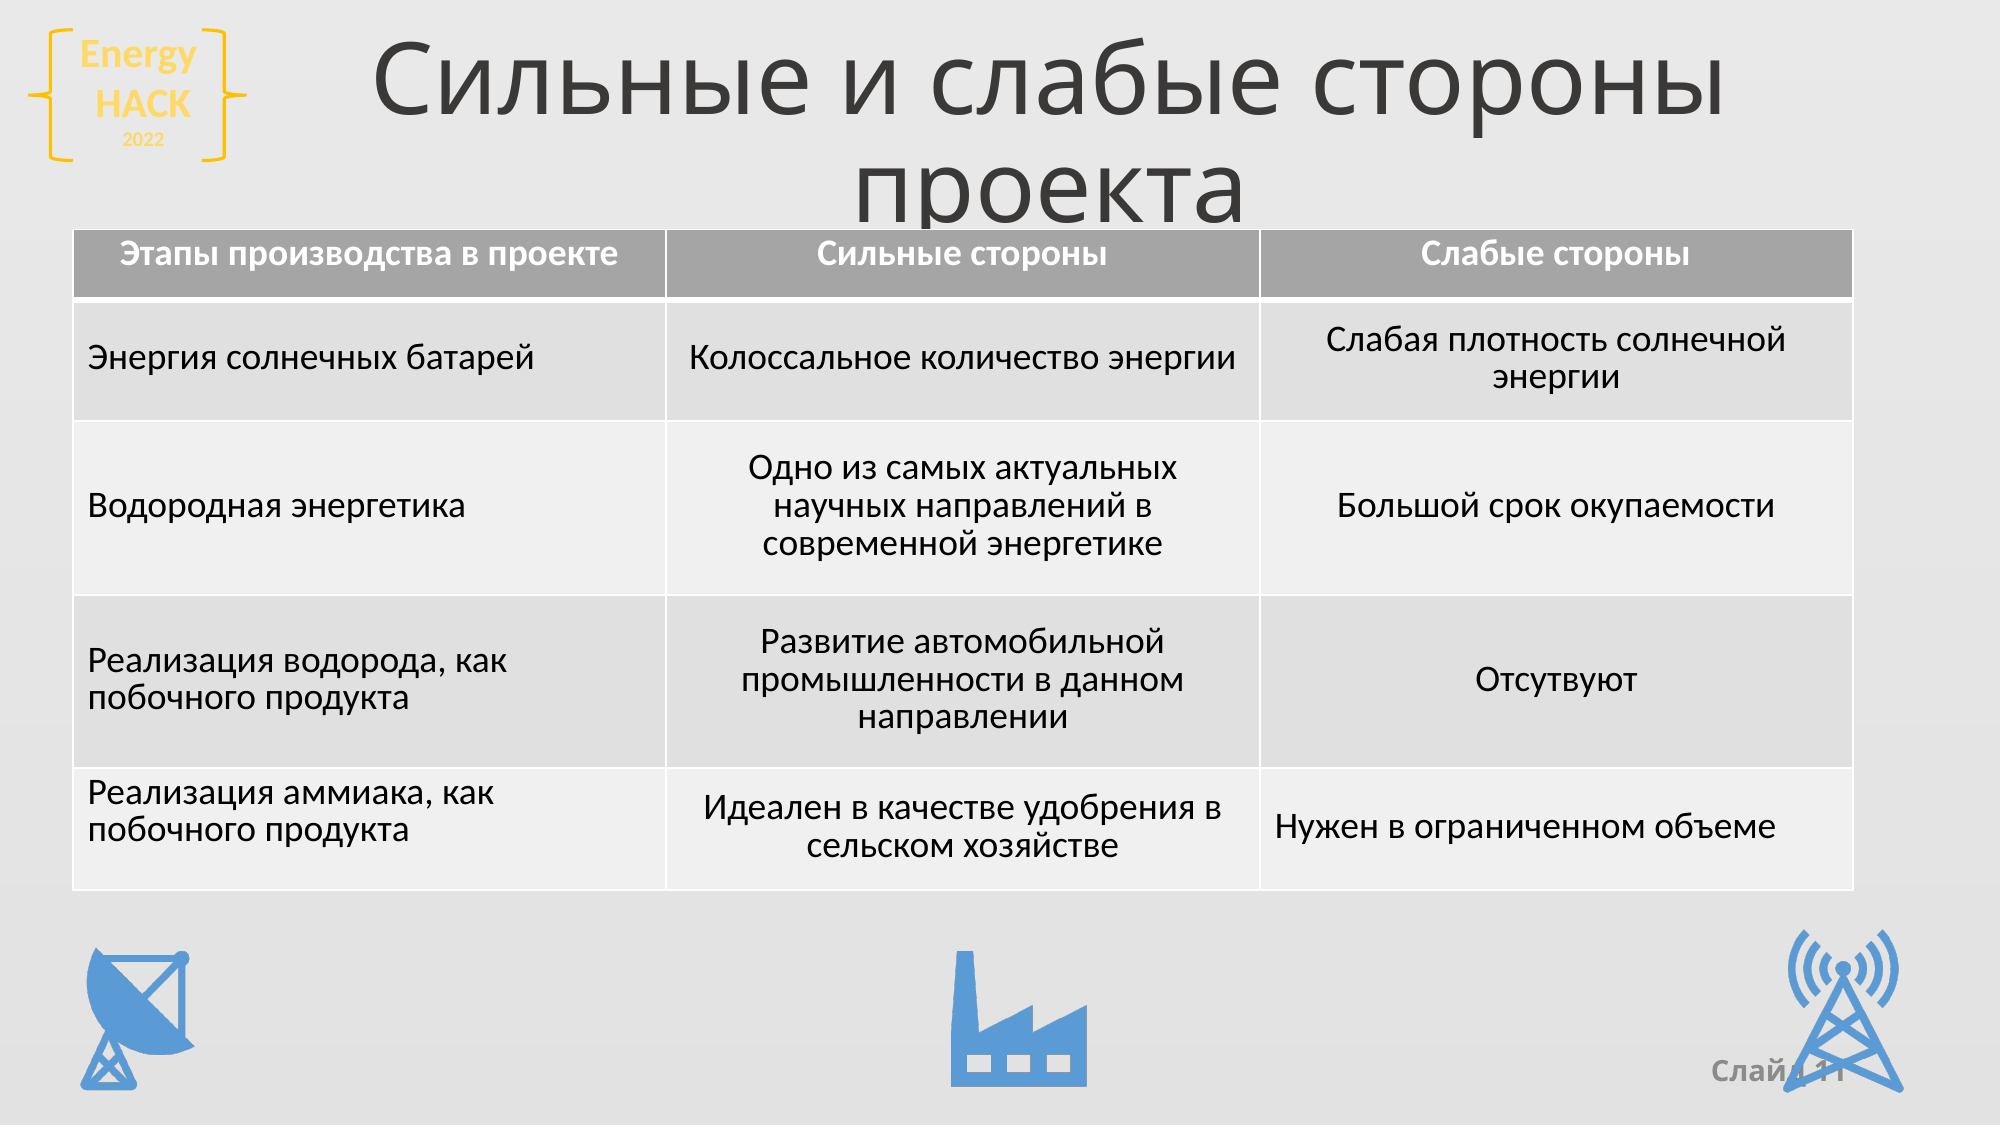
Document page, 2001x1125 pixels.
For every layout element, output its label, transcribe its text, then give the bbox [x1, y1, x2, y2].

picture [1746, 916, 1937, 1106]
table_cell Одно из самых актуальных научных направлений в современной энергетике [667, 422, 1259, 594]
table_cell Развитие автомобильной промышленности в данном направлении [667, 596, 1259, 767]
table_cell Большой срок окупаемости [1261, 422, 1852, 594]
table_header Сильные стороны [667, 230, 1259, 297]
table_cell Слабая плотность солнечной энергии [1261, 303, 1852, 420]
table_cell Колоссальное количество энергии [667, 303, 1259, 420]
table_cell Идеален в качестве удобрения в сельском хозяйстве [667, 769, 1259, 889]
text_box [0, 17, 352, 161]
title Сильные и слабые стороны проекта [237, 89, 1863, 252]
slide_number 11 [1412, 1042, 1746, 1103]
table_cell Реализация водорода, как побочного продукта [74, 596, 665, 767]
table_header Этапы производства в проекте [74, 230, 665, 297]
table_cell Реализация аммиака, как побочного продукта [74, 769, 665, 889]
table_cell Энергия солнечных батарей [74, 303, 665, 420]
table_cell Нужен в ограниченном объеме [1261, 769, 1852, 889]
table_cell Отсутвуют [1261, 596, 1852, 767]
table_cell Водородная энергетика [74, 422, 665, 594]
picture [49, 931, 225, 1106]
picture [923, 923, 1114, 1114]
table_header Слабые стороны [1261, 230, 1852, 297]
